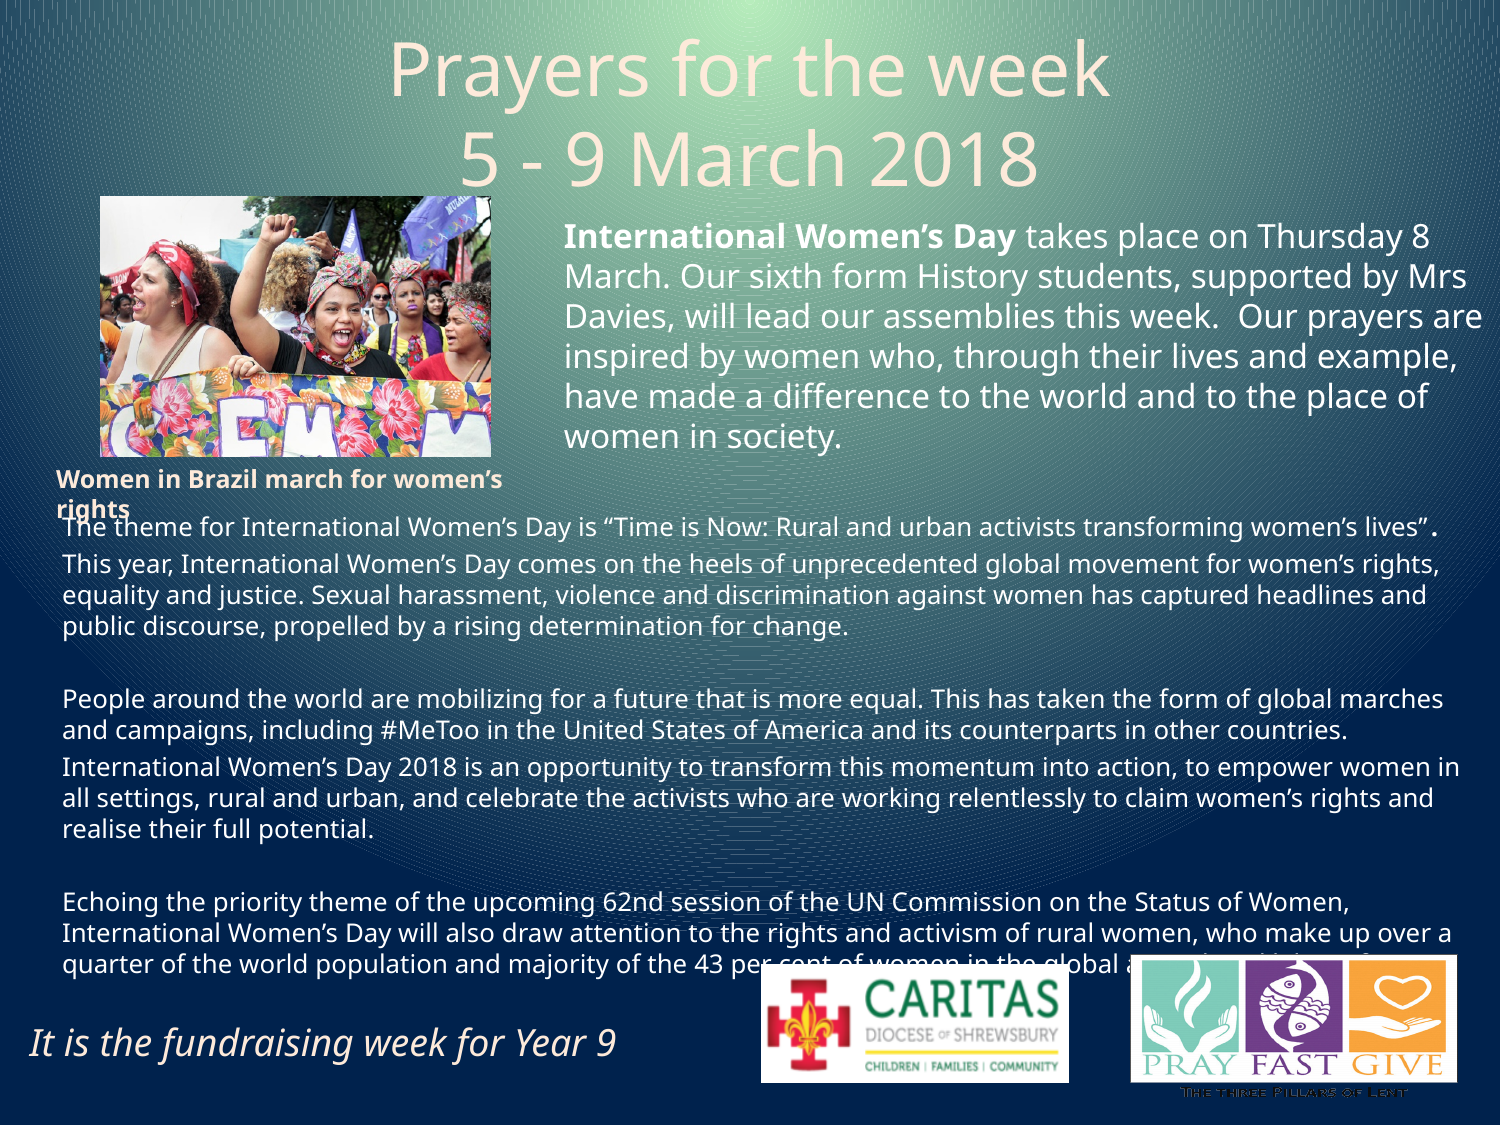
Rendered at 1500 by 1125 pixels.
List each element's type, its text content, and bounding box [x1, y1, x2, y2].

subtitle The theme for International Women’s Day is “Time is Now: Rural and urban activists transforming women’s lives”. This year, International Women’s Day comes on the heels of unprecedented global movement for women’s rights, equality and justice. Sexual harassment, violence and discrimination against women has captured headlines and public discourse, propelled by a rising determination for change. People around the world are mobilizing for a future that is more equal. This has taken the form of global marches and campaigns, including #MeToo in the United States of America and its counterparts in other countries. International Women’s Day 2018 is an opportunity to transform this momentum into action, to empower women in all settings, rural and urban, and celebrate the activists who are working relentlessly to claim women’s rights and realise their full potential. Echoing the priority theme of the upcoming 62nd session of the UN Commission on the Status of Women, International Women’s Day will also draw attention to the rights and activism of rural women, who make up over a quarter of the world population and majority of the 43 per cent of women in the global agricultural labour force. [47, 503, 1500, 1000]
title Prayers for the week 5 - 9 March 2018 [112, 3, 1388, 220]
text_box International Women’s Day takes place on Thursday 8 March. Our sixth form History students, supported by Mrs Davies, will lead our assemblies this week. Our prayers are inspired by women who, through their lives and example, have made a difference to the world and to the place of women in society. [549, 208, 1500, 463]
text_box It is the fundraising week for Year 9 [14, 1011, 633, 1072]
picture [100, 195, 491, 457]
picture [761, 963, 1070, 1083]
text_box Women in Brazil march for women’s rights [41, 456, 538, 531]
picture [1127, 951, 1459, 1102]
